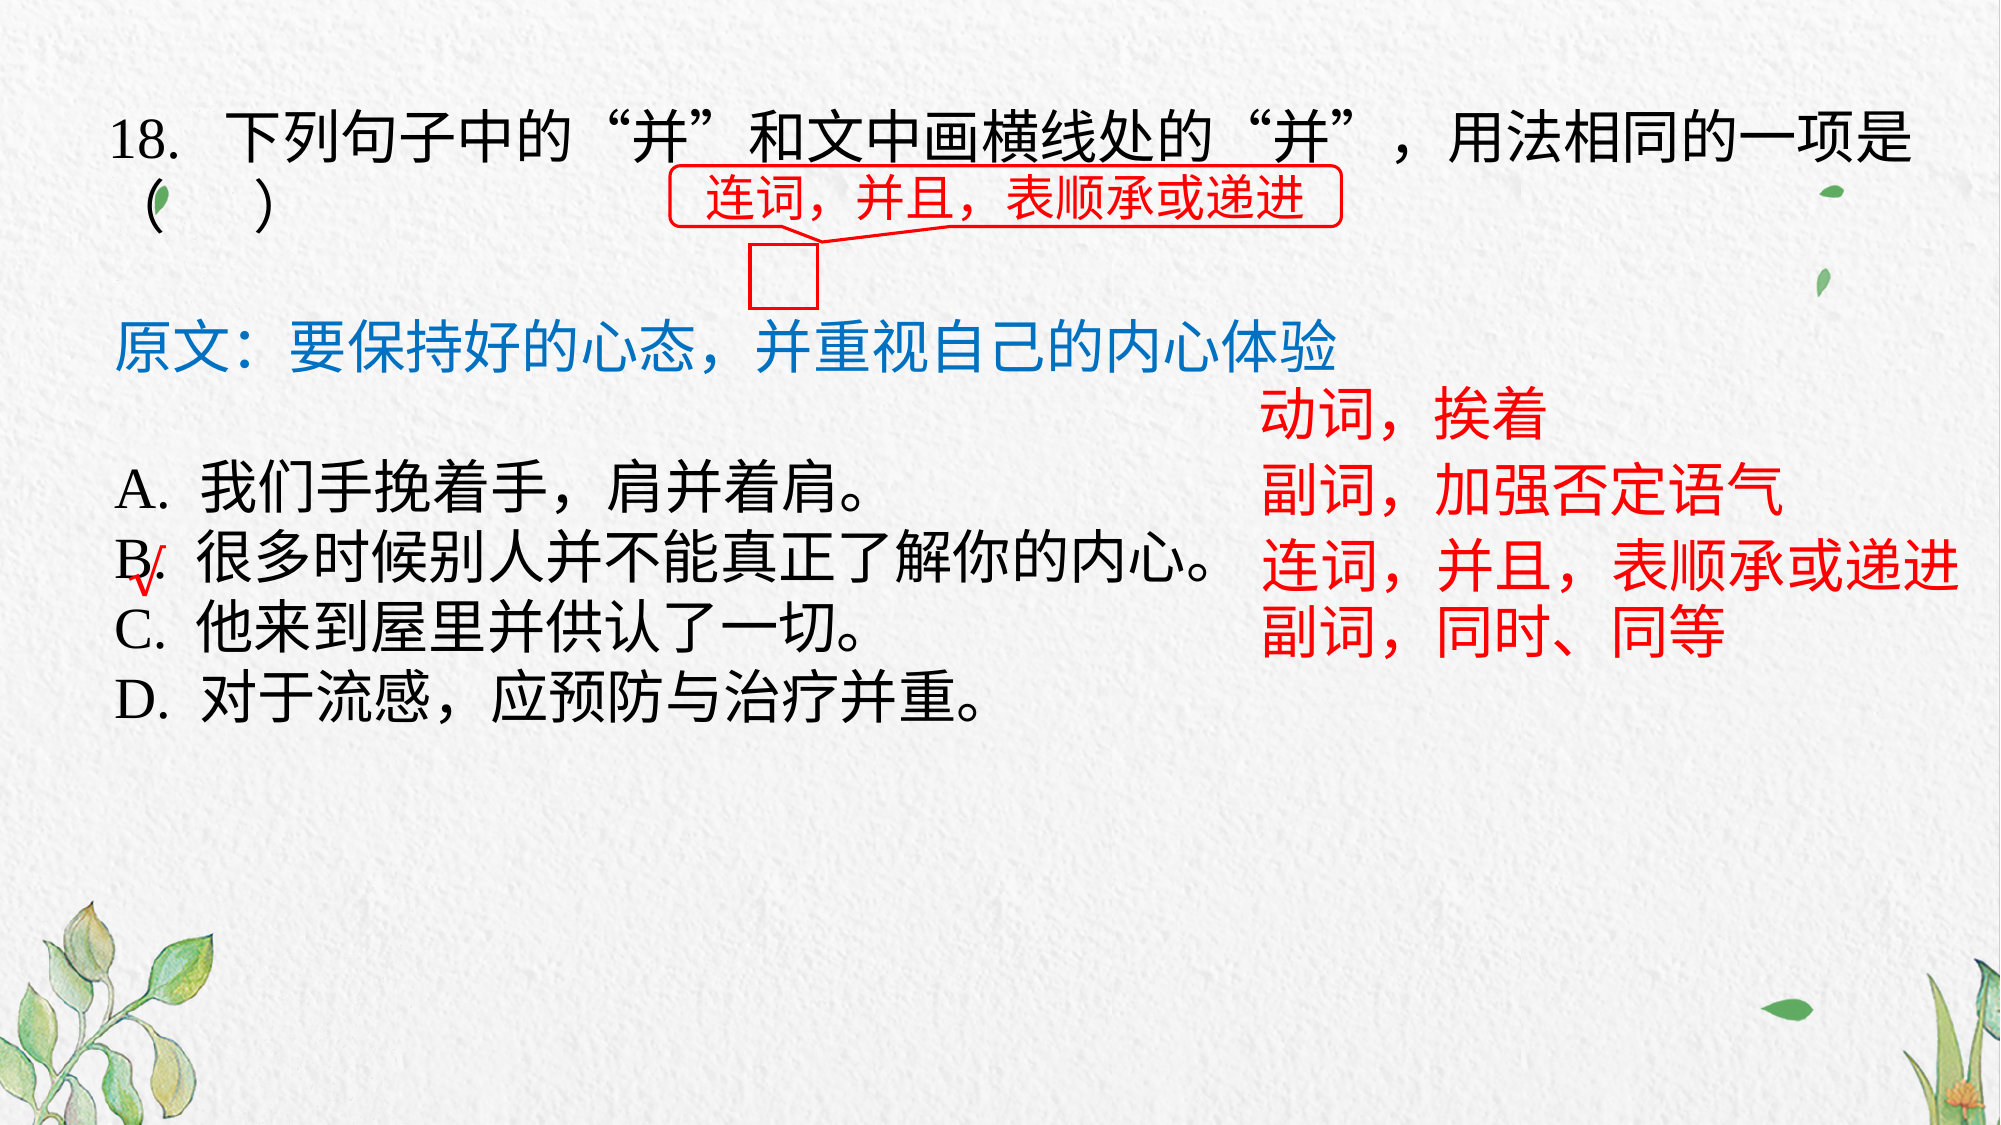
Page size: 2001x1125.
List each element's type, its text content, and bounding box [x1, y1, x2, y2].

text_box 副词，加强否定语气 [1245, 445, 1800, 531]
text_box 动词，挨着 [1244, 369, 1566, 455]
text_box 副词，同时、同等 [1245, 587, 1755, 673]
picture [0, 0, 2000, 1125]
text_box √ [110, 525, 179, 611]
text_box 连词，并且，表顺承或递进 [668, 164, 1343, 244]
text_box 18. 下列句子中的“并”和文中画横线处的“并”，用法相同的一项是（ ） 原文：要保持好的心态，并重视自己的内心体验 A. 我们手挽着手，肩并着肩。 B. 很多时候别人并不能真正了解你的内心。 C. 他来到屋里并供认了一切。 D. 对于流感，应预防与治疗并重。 [55, 93, 1959, 738]
text_box [749, 243, 818, 309]
text_box 连词，并且，表顺承或递进 [1247, 521, 1989, 607]
